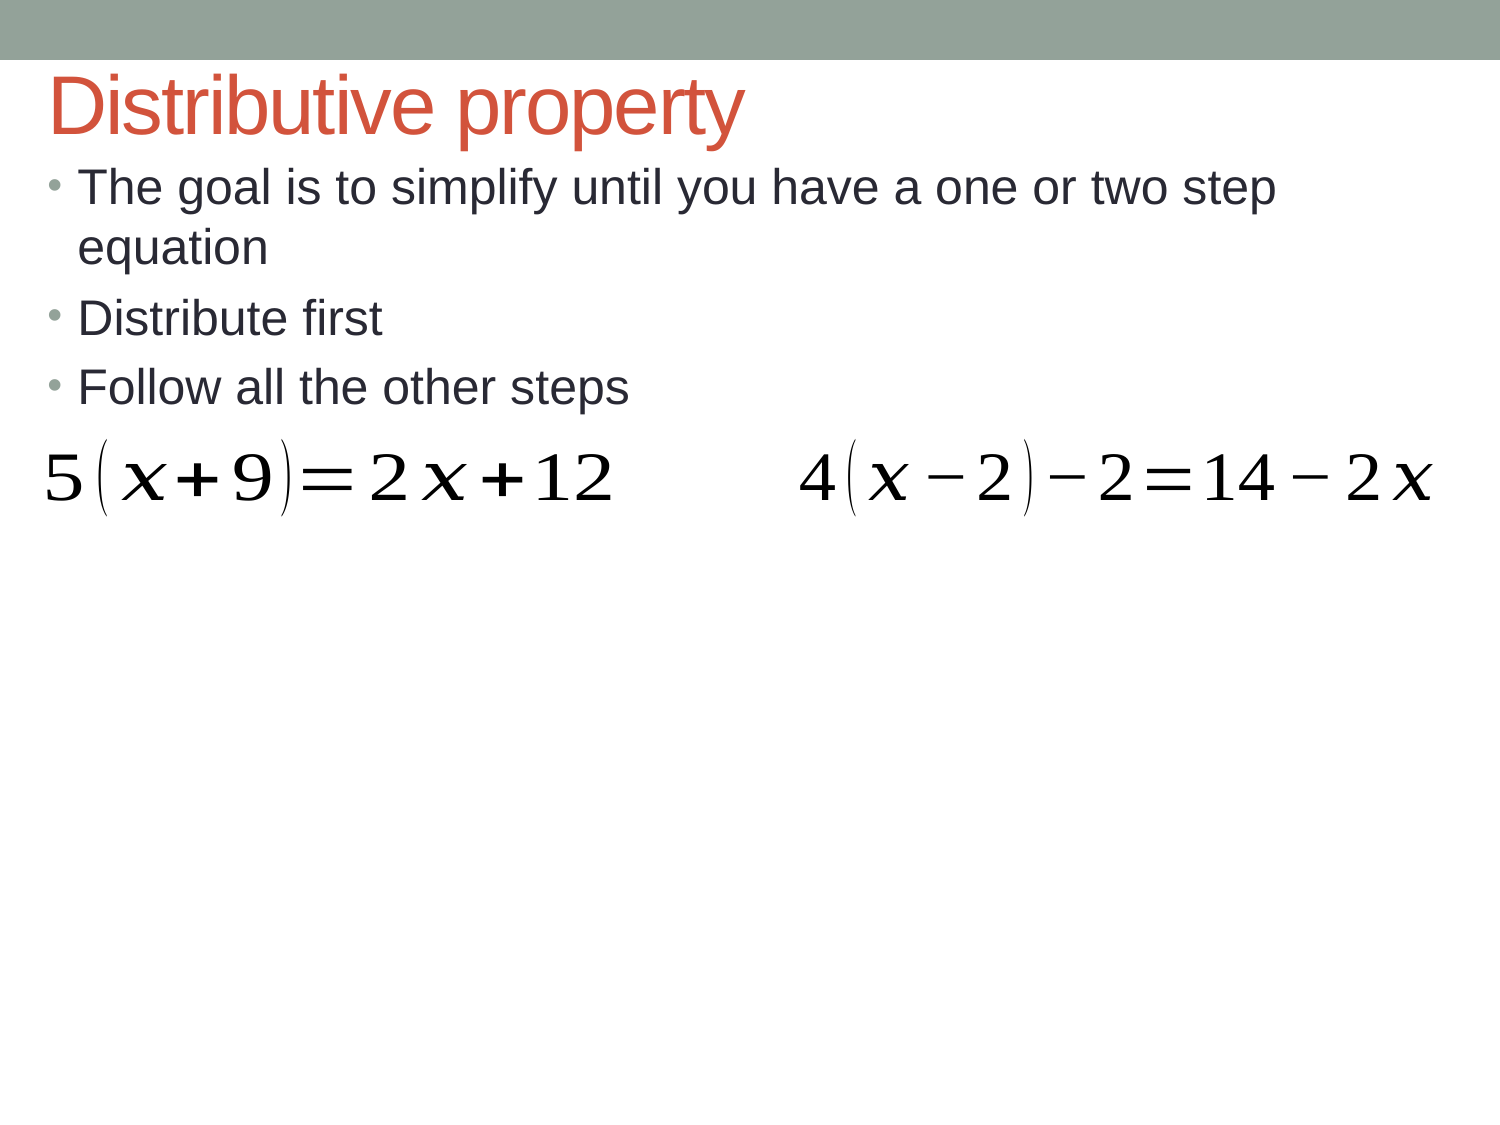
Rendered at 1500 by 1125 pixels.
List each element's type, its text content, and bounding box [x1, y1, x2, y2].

list The goal is to simplify until you have a one or two step equation Distribute first Follow all the other steps [32, 147, 1470, 444]
title Distributive property [32, 20, 1383, 147]
